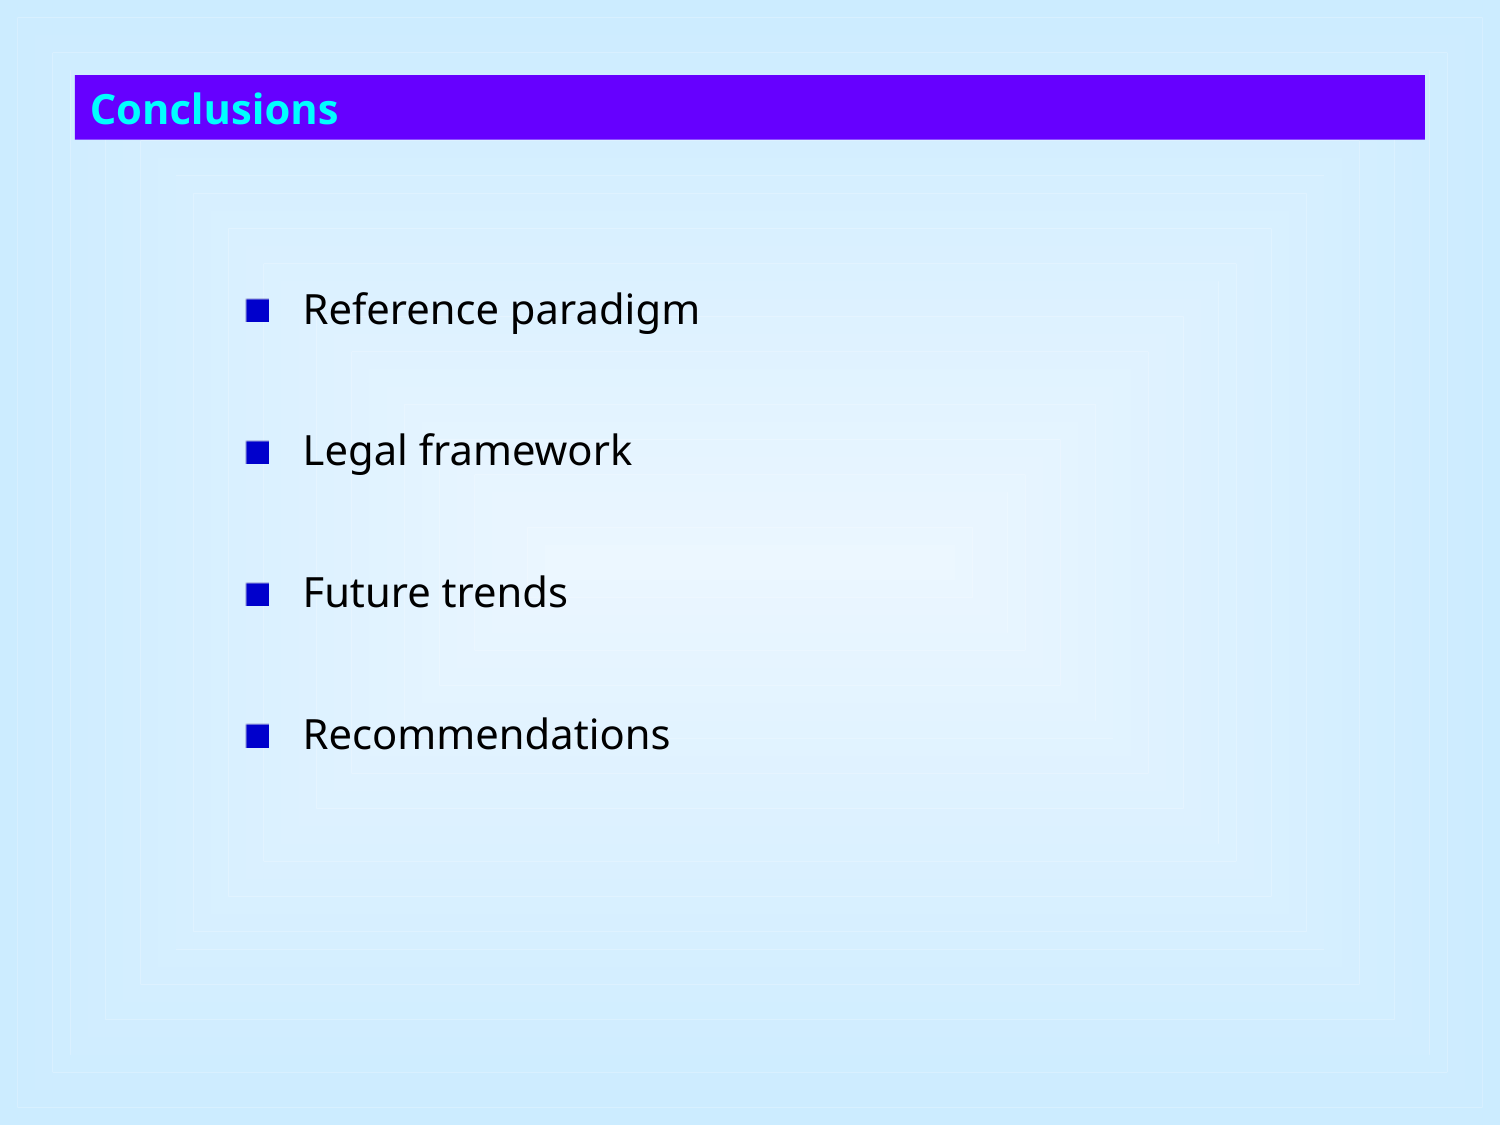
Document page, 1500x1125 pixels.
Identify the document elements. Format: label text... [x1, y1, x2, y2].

picture [239, 292, 269, 322]
picture [239, 434, 269, 464]
text_box Conclusions [74, 75, 1425, 140]
text_box Reference paradigm Legal framework Future trends Recommendations [225, 275, 1313, 765]
picture [239, 717, 269, 748]
picture [239, 576, 269, 606]
